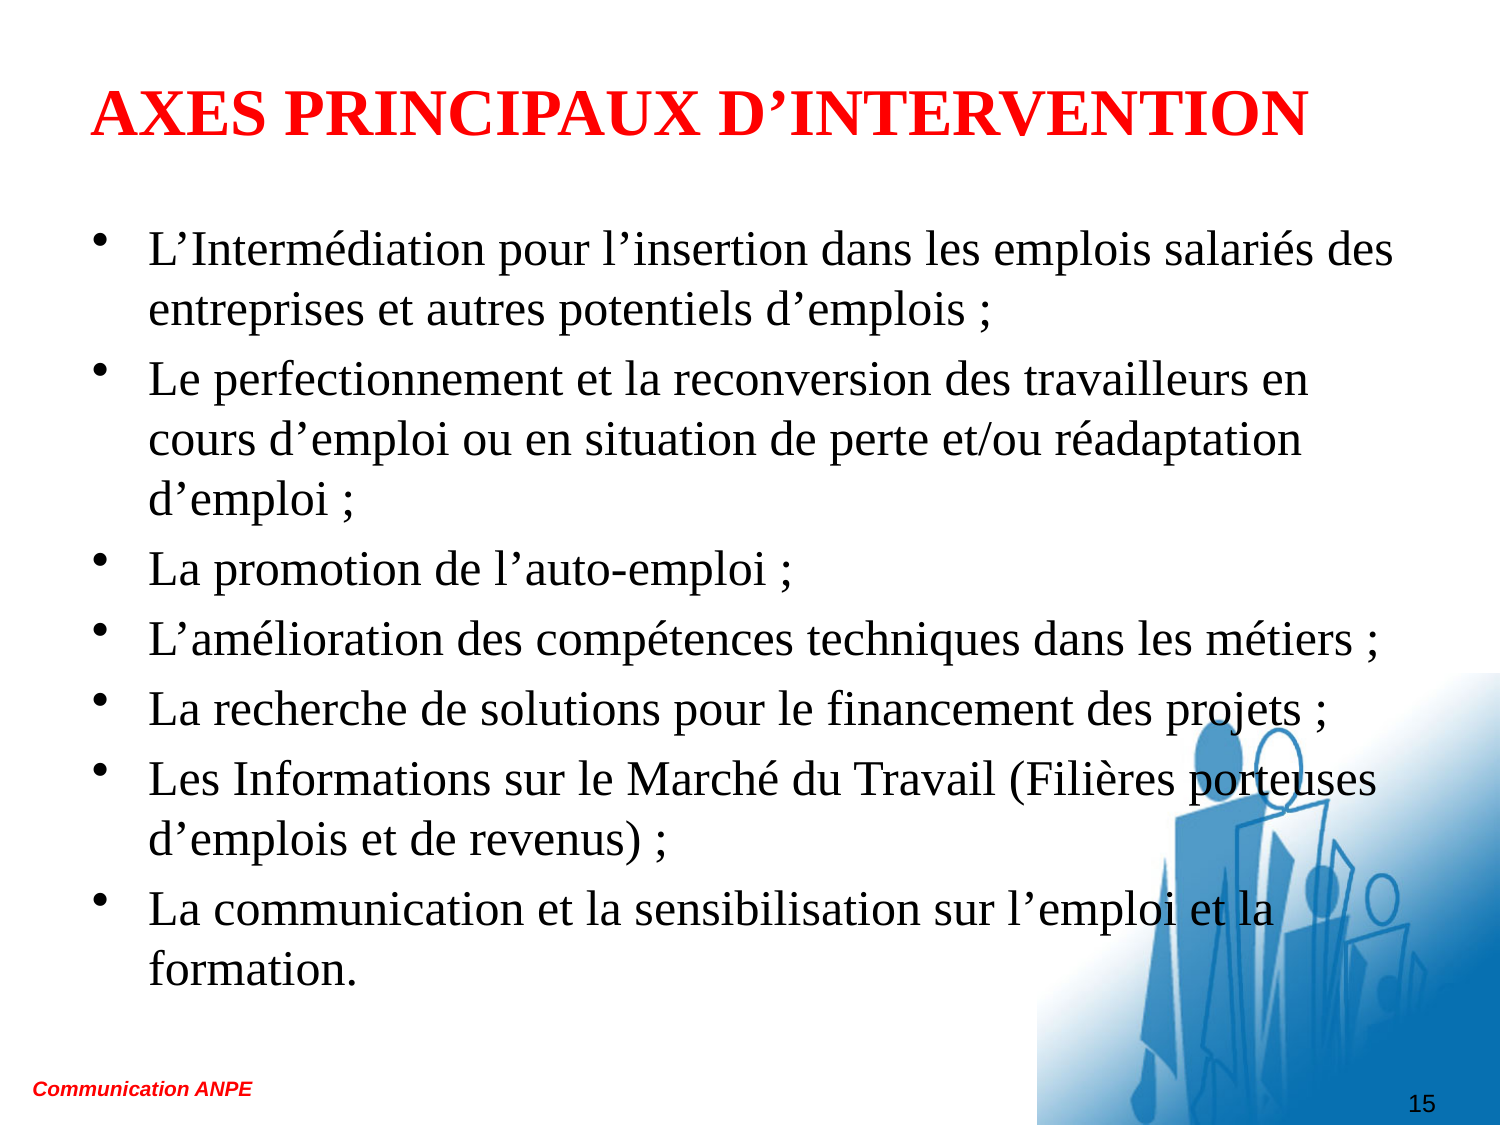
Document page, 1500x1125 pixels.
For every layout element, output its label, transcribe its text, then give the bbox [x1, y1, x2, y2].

title AXES PRINCIPAUX D’INTERVENTION [74, 44, 1426, 173]
list L’Intermédiation pour l’insertion dans les emplois salariés des entreprises et autres potentiels d’emplois ; Le perfectionnement et la reconversion des travailleurs en cours d’emploi ou en situation de perte et/ou réadaptation d’emploi ; La promotion de l’auto-emploi ; L’amélioration des compétences techniques dans les métiers ; La recherche de solutions pour le financement des projets ; Les Informations sur le Marché du Travail (Filières porteuses d’emplois et de revenus) ; La communication et la sensibilisation sur l’emploi et la formation. [76, 207, 1428, 1006]
picture [1037, 673, 1500, 1125]
